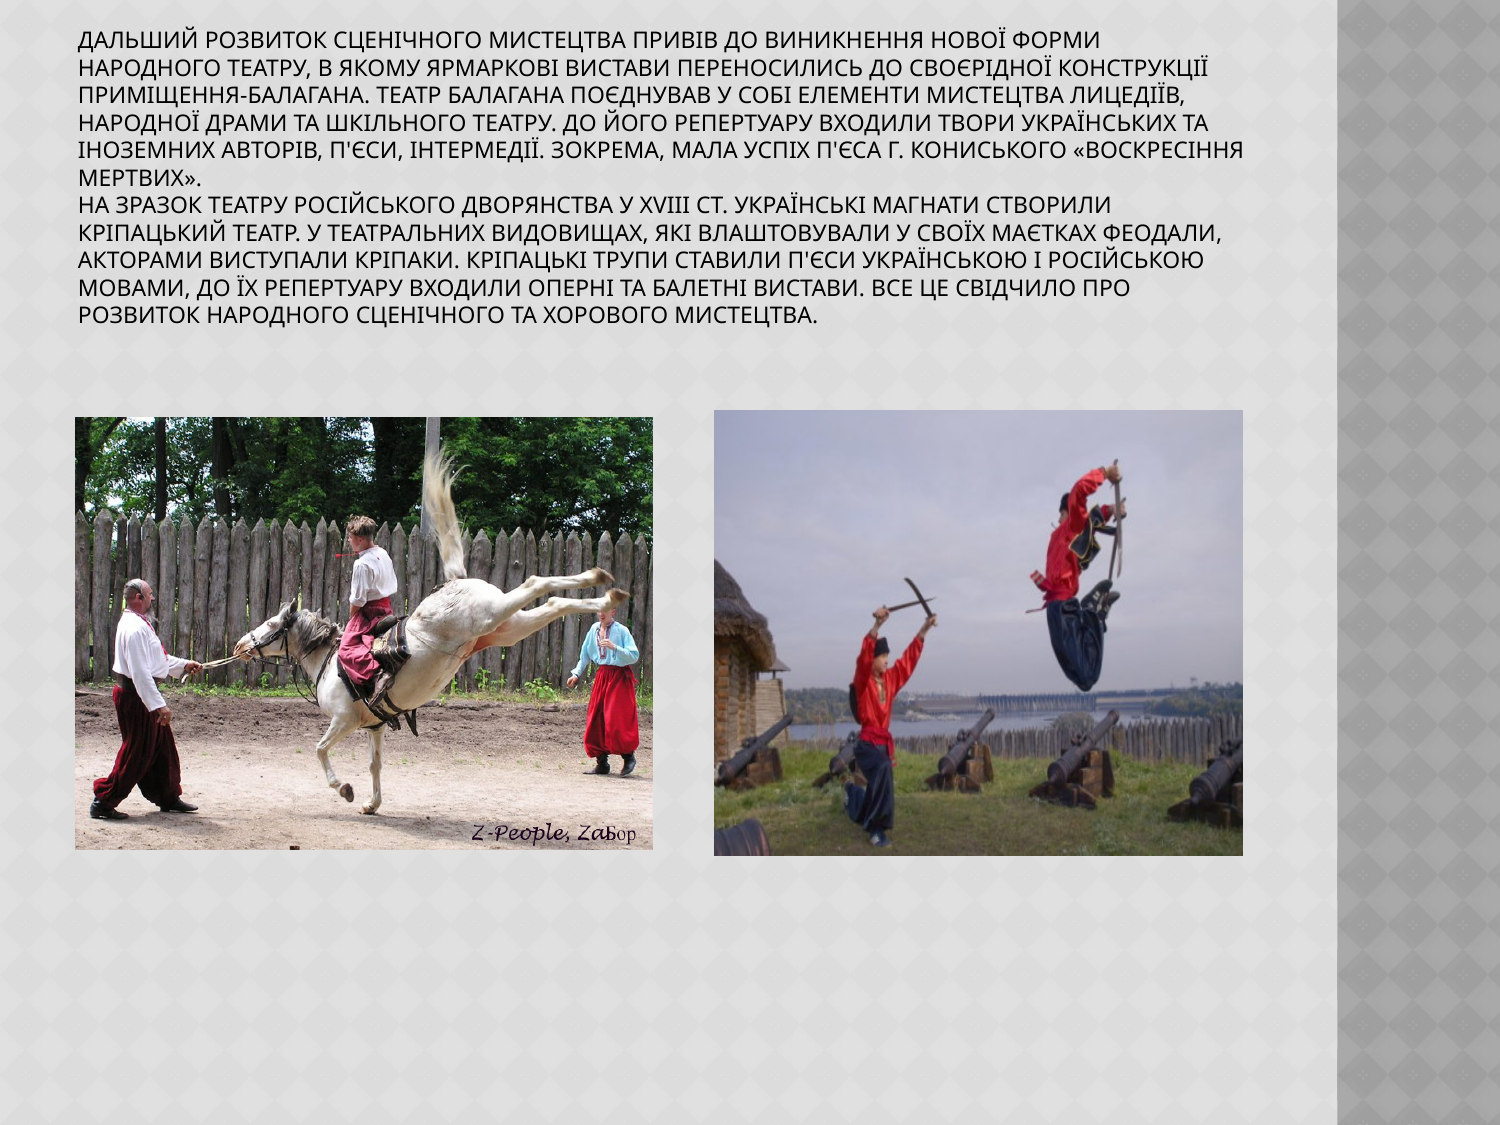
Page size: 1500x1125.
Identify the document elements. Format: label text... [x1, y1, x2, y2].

title Дальший розвиток сценічного мистецтва привів до виникнення нової форми народного театру, в якому ярмаркові вистави переносились до своєрідної конструкції приміщення-балагана. Театр балагана поєднував у собі елементи мистецтва лицедіїв, народної драми та шкільного театру. До його репертуару входили твори українських та іноземних авторів, п'єси, інтермедії. Зокрема, мала успіх п'єса Г. Кониського «Воскресіння мертвих». На зразок театру російського дворянства у XVIII ст. українські магнати створили кріпацький театр. У театральних видовищах, які влаштовували у своїх маєтках феодали, акторами виступали кріпаки. Кріпацькі трупи ставили п'єси українською і російською мовами, до їх репертуару входили оперні та балетні вистави. Все це свідчило про розвиток народного сценічного та хорового мистецтва. [70, 140, 1259, 329]
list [714, 409, 1243, 856]
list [74, 417, 654, 851]
